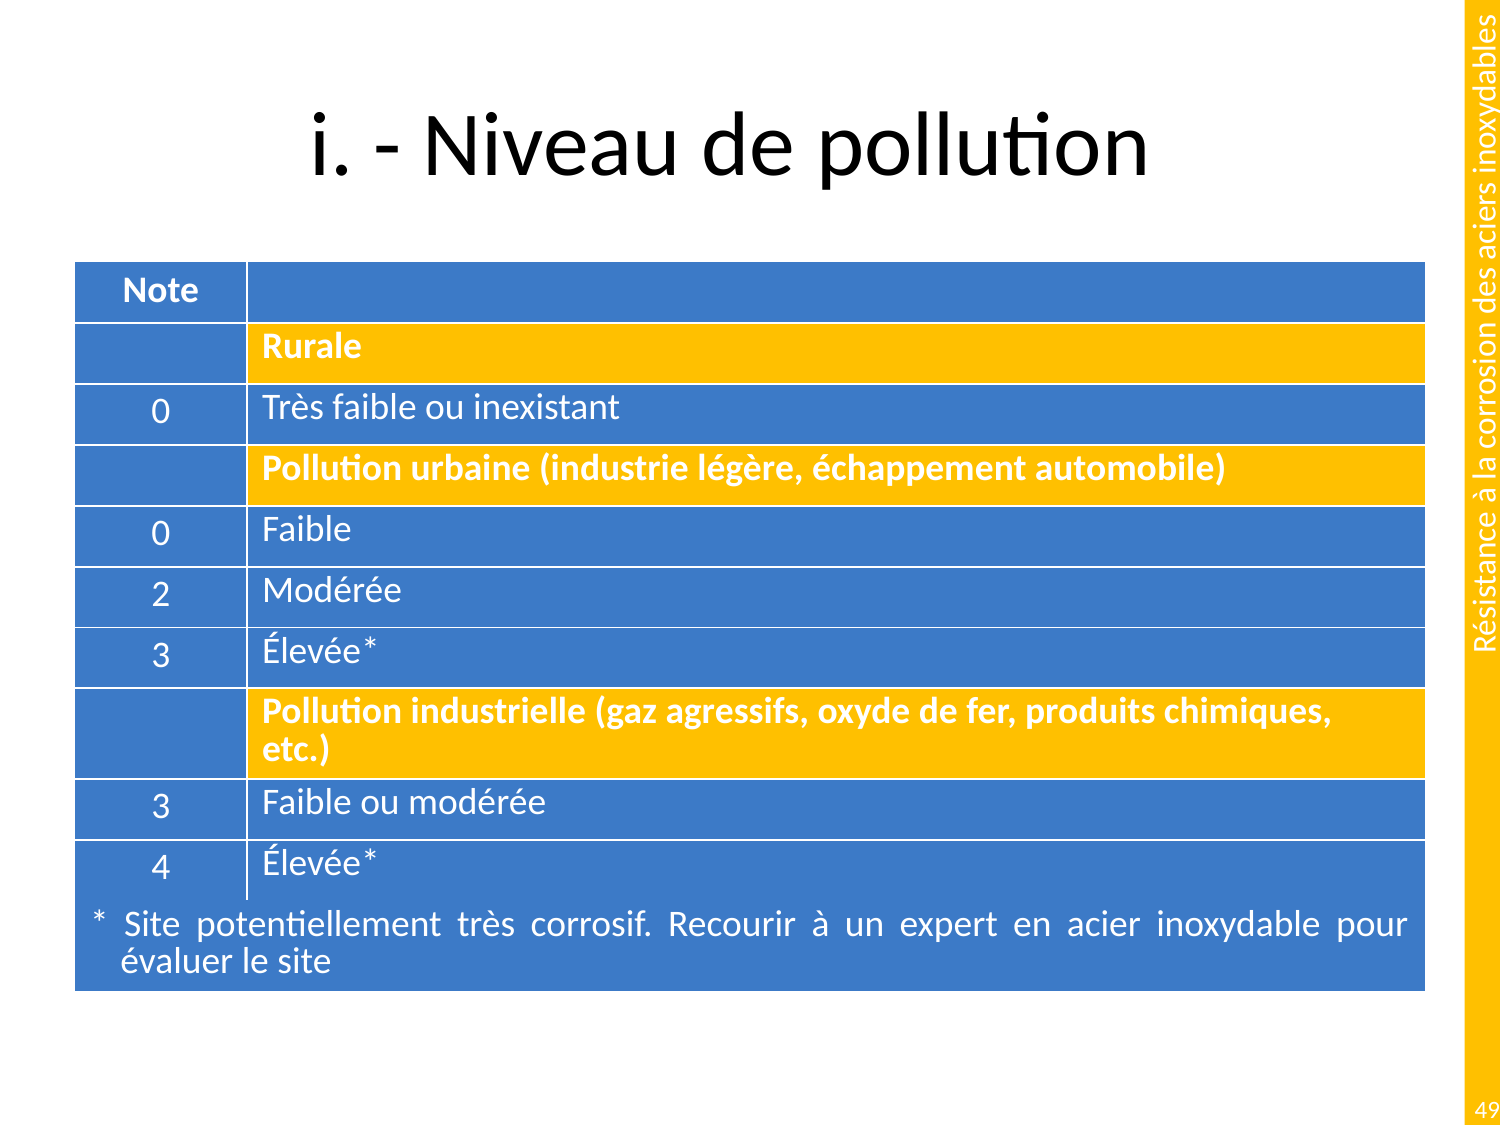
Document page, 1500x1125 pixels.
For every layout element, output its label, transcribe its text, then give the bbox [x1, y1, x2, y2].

table_cell [75, 689, 246, 778]
table_cell [75, 324, 246, 383]
table_cell Rurale [248, 324, 1425, 383]
table_cell Pollution urbaine (industrie légère, échappement automobile) [248, 446, 1425, 505]
table_cell 0 [75, 385, 246, 444]
table_cell 3 [75, 628, 246, 687]
table_cell * Site potentiellement très corrosif. Recourir à un expert en acier inoxydable pour évaluer le site [75, 900, 1425, 991]
table_cell [75, 446, 246, 505]
table_cell 2 [75, 568, 246, 627]
table_header Note [75, 262, 246, 322]
table_cell 3 [75, 780, 246, 839]
table_cell Très faible ou inexistant [248, 385, 1425, 444]
table_cell 0 [75, 507, 246, 566]
table_cell Faible ou modérée [248, 780, 1425, 839]
slide_number 49 [1464, 1083, 1500, 1125]
title i. - Niveau de pollution [0, 44, 1462, 233]
table_cell Modérée [248, 568, 1425, 627]
table_cell Pollution industrielle (gaz agressifs, oxyde de fer, produits chimiques, etc.) [248, 689, 1425, 778]
table_header [248, 262, 1425, 322]
table_cell Faible [248, 507, 1425, 566]
table_cell 4 [75, 841, 246, 900]
table_cell Élevée* [248, 628, 1425, 687]
table_cell Élevée* [248, 841, 1425, 900]
